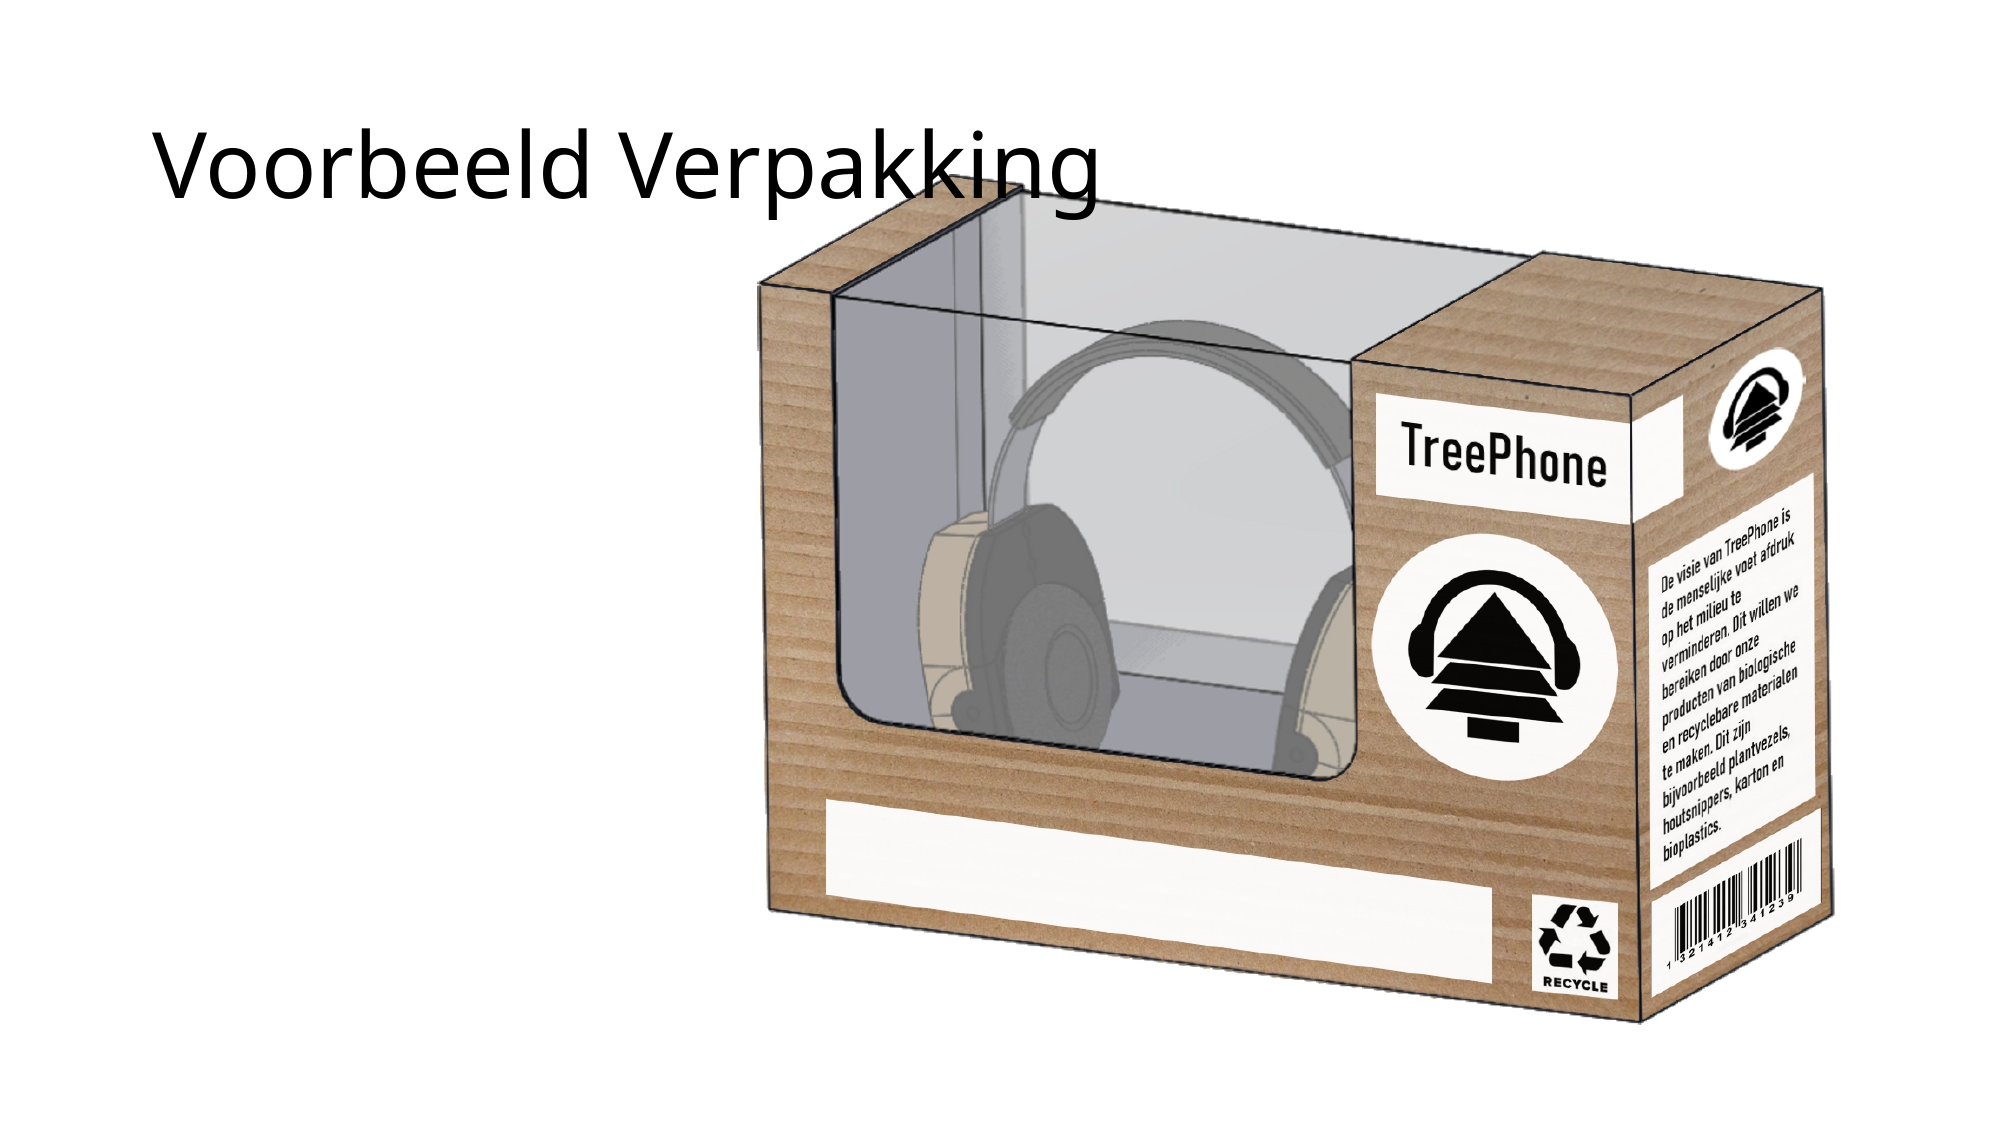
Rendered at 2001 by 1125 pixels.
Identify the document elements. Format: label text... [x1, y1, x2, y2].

picture [610, 83, 2000, 1125]
title Voorbeeld Verpakking [137, 59, 1863, 278]
